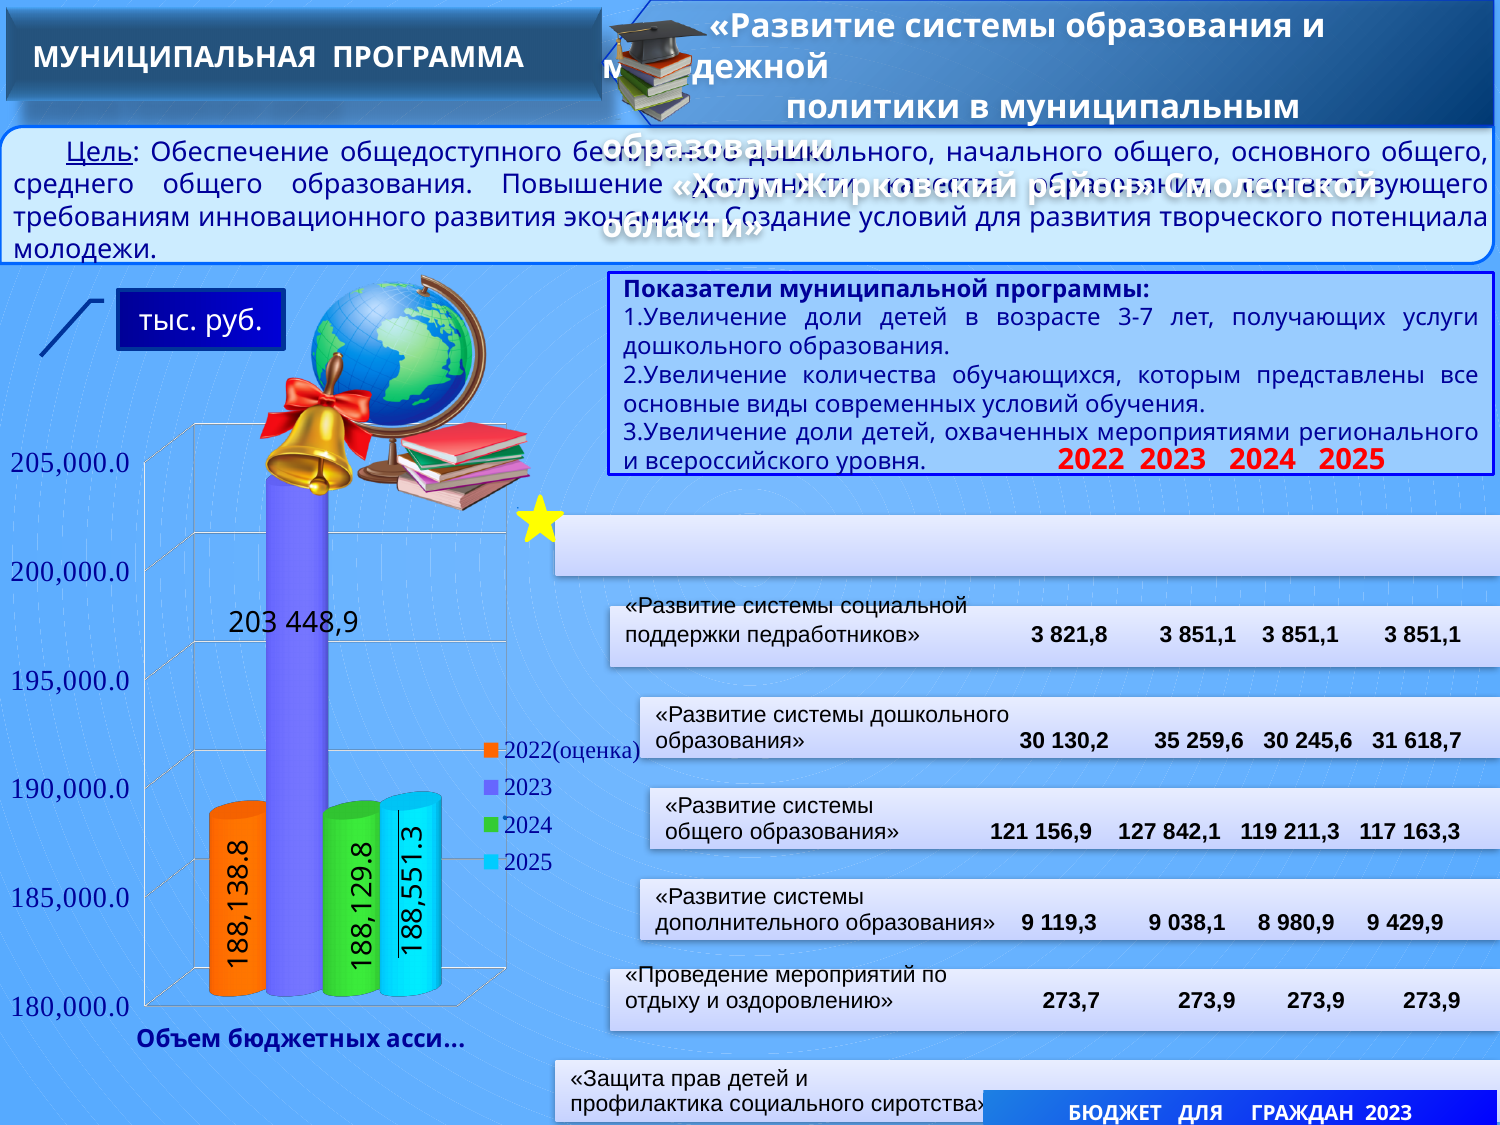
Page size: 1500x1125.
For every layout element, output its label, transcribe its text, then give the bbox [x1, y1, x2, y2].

text_box 2022 2023 2024 2025 [998, 432, 1483, 457]
list Цель: Обеспечение общедоступного бесплатного дошкольного, начального общего, основного общего, среднего общего образования. Повышение доступности качества образования, соответствующего требованиям инновационного развития экономики. Создание условий для развития творческого потенциала молодежи. [5, 133, 1488, 248]
text_box тыс. руб. [116, 288, 224, 351]
picture [229, 244, 560, 541]
text_box «Развитие системы образования и молодежной политики в муниципальным образовании «Холм-Жирковский район» Смоленской области» [635, 0, 1495, 127]
chart [560, 402, 666, 458]
text_box Показатели муниципальной программы: 1.Увеличение доли детей в возрасте 3-7 лет, получающих услуги дошкольного образования. 2.Увеличение количества обучающихся, которым представлены все основные виды современных условий обучения. 3.Увеличение доли детей, охваченных мероприятиями регионального и всероссийского уровня. [606, 271, 1496, 457]
text_box [563, 130, 1496, 266]
text_box [0, 0, 632, 137]
text_box тыс. руб. [39, 298, 105, 358]
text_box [499, 458, 1500, 1125]
chart [10, 402, 499, 1112]
text_box [0, 124, 647, 266]
picture [609, 20, 707, 122]
text_box МУНИЦИПАЛЬНАЯ ПРОГРАММА [17, 30, 604, 81]
